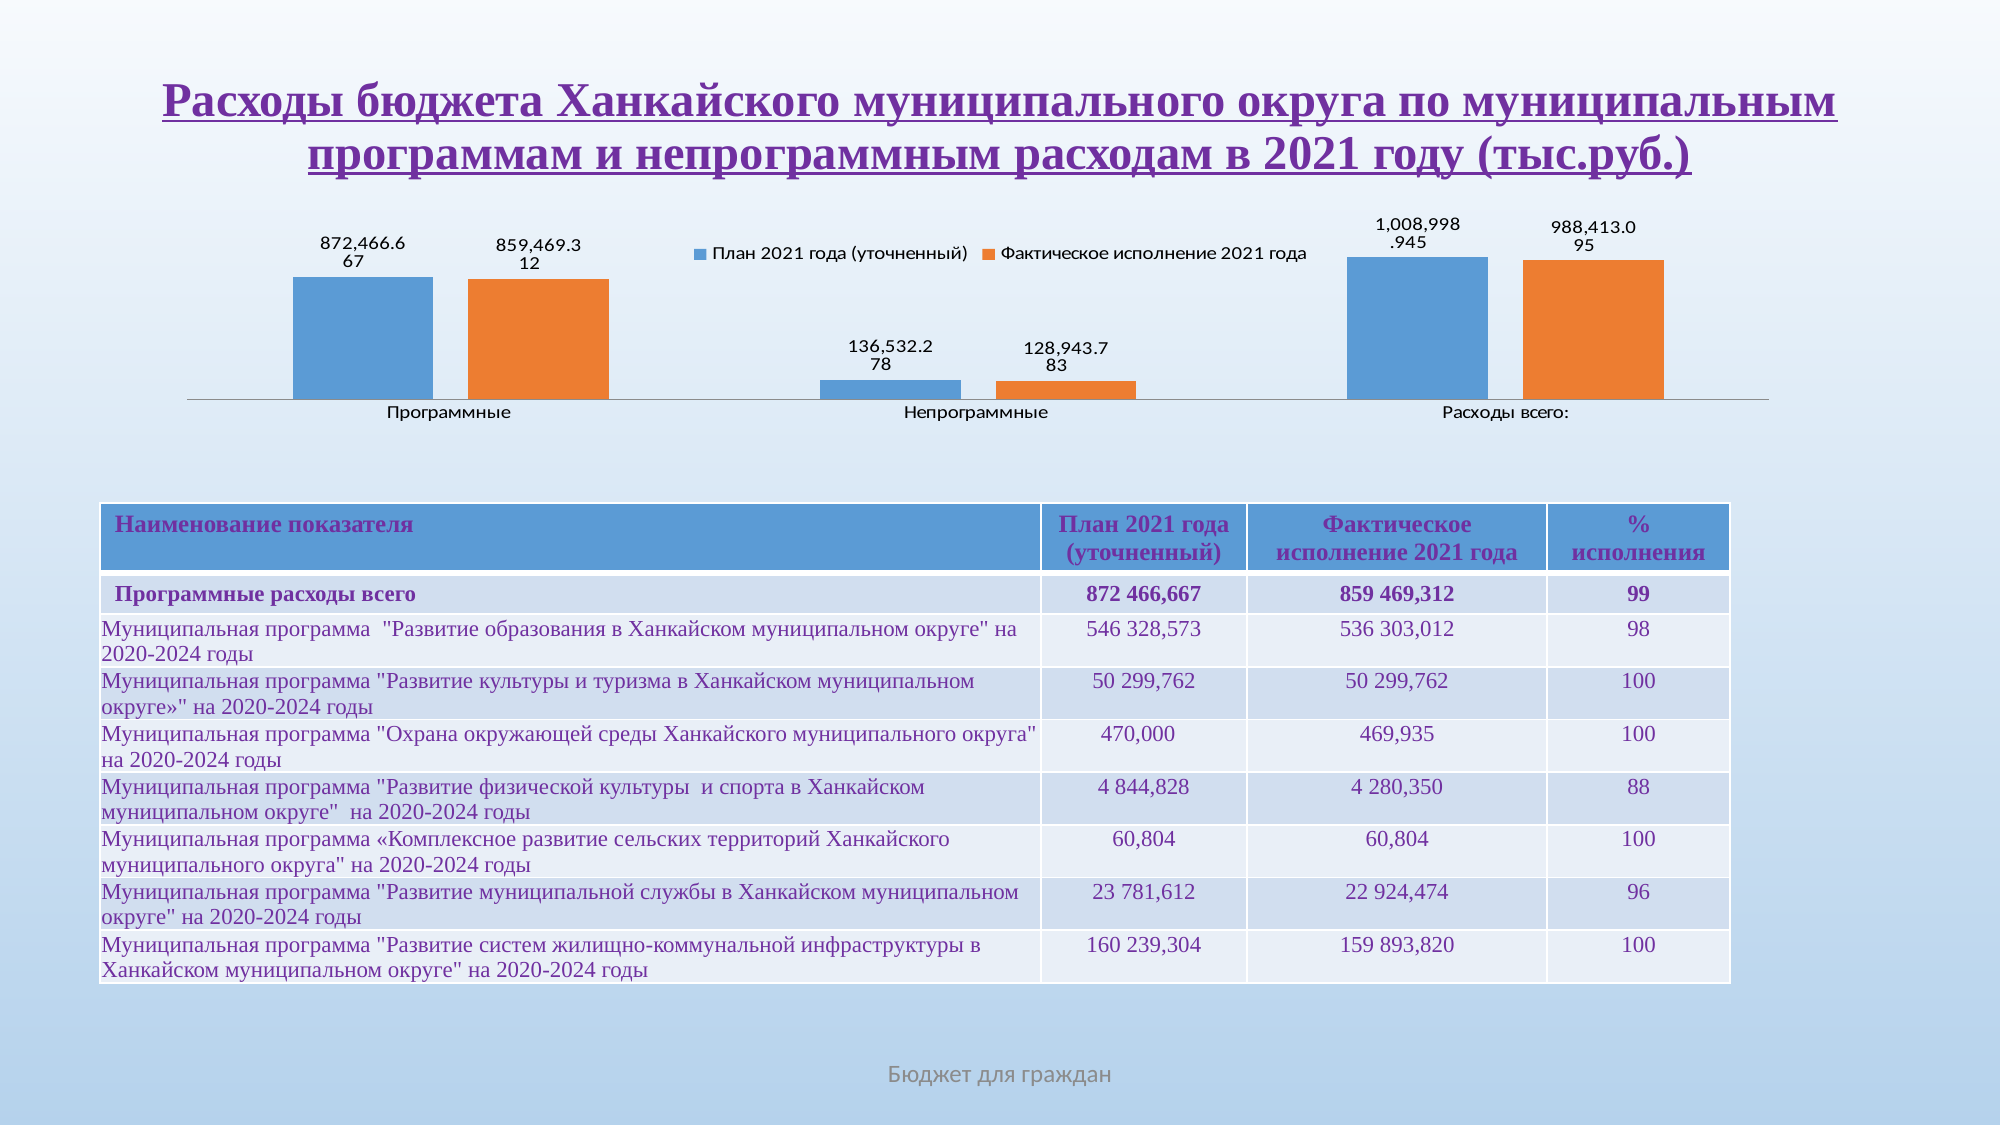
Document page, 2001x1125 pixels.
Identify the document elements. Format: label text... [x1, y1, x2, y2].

table_cell 60,804 [1248, 826, 1546, 877]
table_header Фактическое исполнение 2021 года [1248, 504, 1546, 570]
table_cell 872 466,667 [1042, 576, 1246, 613]
table_cell 4 280,350 [1248, 773, 1546, 824]
table_cell 546 328,573 [1042, 615, 1246, 666]
table_cell 100 [1548, 720, 1729, 771]
table_cell 100 [1548, 931, 1729, 982]
table_cell 88 [1548, 773, 1729, 824]
table_cell 469,935 [1248, 720, 1546, 771]
footer Бюджет для граждан [662, 1042, 1338, 1103]
table_cell 23 781,612 [1042, 878, 1246, 929]
table_cell 470,000 [1042, 720, 1246, 771]
table_cell Муниципальная программа "Развитие образования в Ханкайском муниципальном округе" на 2020-2024 годы [101, 615, 1040, 666]
table_cell 60,804 [1042, 826, 1246, 877]
table_cell 100 [1548, 826, 1729, 877]
table_cell 50 299,762 [1042, 668, 1246, 719]
table_cell 22 924,474 [1248, 878, 1546, 929]
table_header % исполнения [1548, 504, 1729, 570]
chart [178, 198, 1823, 465]
table_cell Муниципальная программа "Развитие систем жилищно-коммунальной инфраструктуры в Ханкайском муниципальном округе" на 2020-2024 годы [101, 931, 1040, 982]
table_cell 96 [1548, 878, 1729, 929]
table_header План 2021 года (уточненный) [1042, 504, 1246, 570]
title Расходы бюджета Ханкайского муниципального округа по муниципальным программам и непрограммным расходам в 2021 году (тыс.руб.) [137, 59, 1863, 195]
table_cell 98 [1548, 615, 1729, 666]
table_header Наименование показателя [101, 504, 1040, 570]
table_cell 160 239,304 [1042, 931, 1246, 982]
table_cell 159 893,820 [1248, 931, 1546, 982]
table_cell Муниципальная программа "Развитие физической культуры и спорта в Ханкайском муниципальном округе" на 2020-2024 годы [101, 773, 1040, 824]
table_cell 859 469,312 [1248, 576, 1546, 613]
table_cell 536 303,012 [1248, 615, 1546, 666]
table_cell Муниципальная программа "Развитие муниципальной службы в Ханкайском муниципальном округе" на 2020-2024 годы [101, 878, 1040, 929]
table_cell Программные расходы всего [101, 576, 1040, 613]
table_cell 50 299,762 [1248, 668, 1546, 719]
table_cell Муниципальная программа "Охрана окружающей среды Ханкайского муниципального округа" на 2020-2024 годы [101, 720, 1040, 771]
table_cell 100 [1548, 668, 1729, 719]
table_cell 99 [1548, 576, 1729, 613]
table_cell 4 844,828 [1042, 773, 1246, 824]
table_cell Муниципальная программа "Развитие культуры и туризма в Ханкайском муниципальном округе»" на 2020-2024 годы [101, 668, 1040, 719]
table_cell Муниципальная программа «Комплексное развитие сельских территорий Ханкайского муниципального округа" на 2020-2024 годы [101, 826, 1040, 877]
